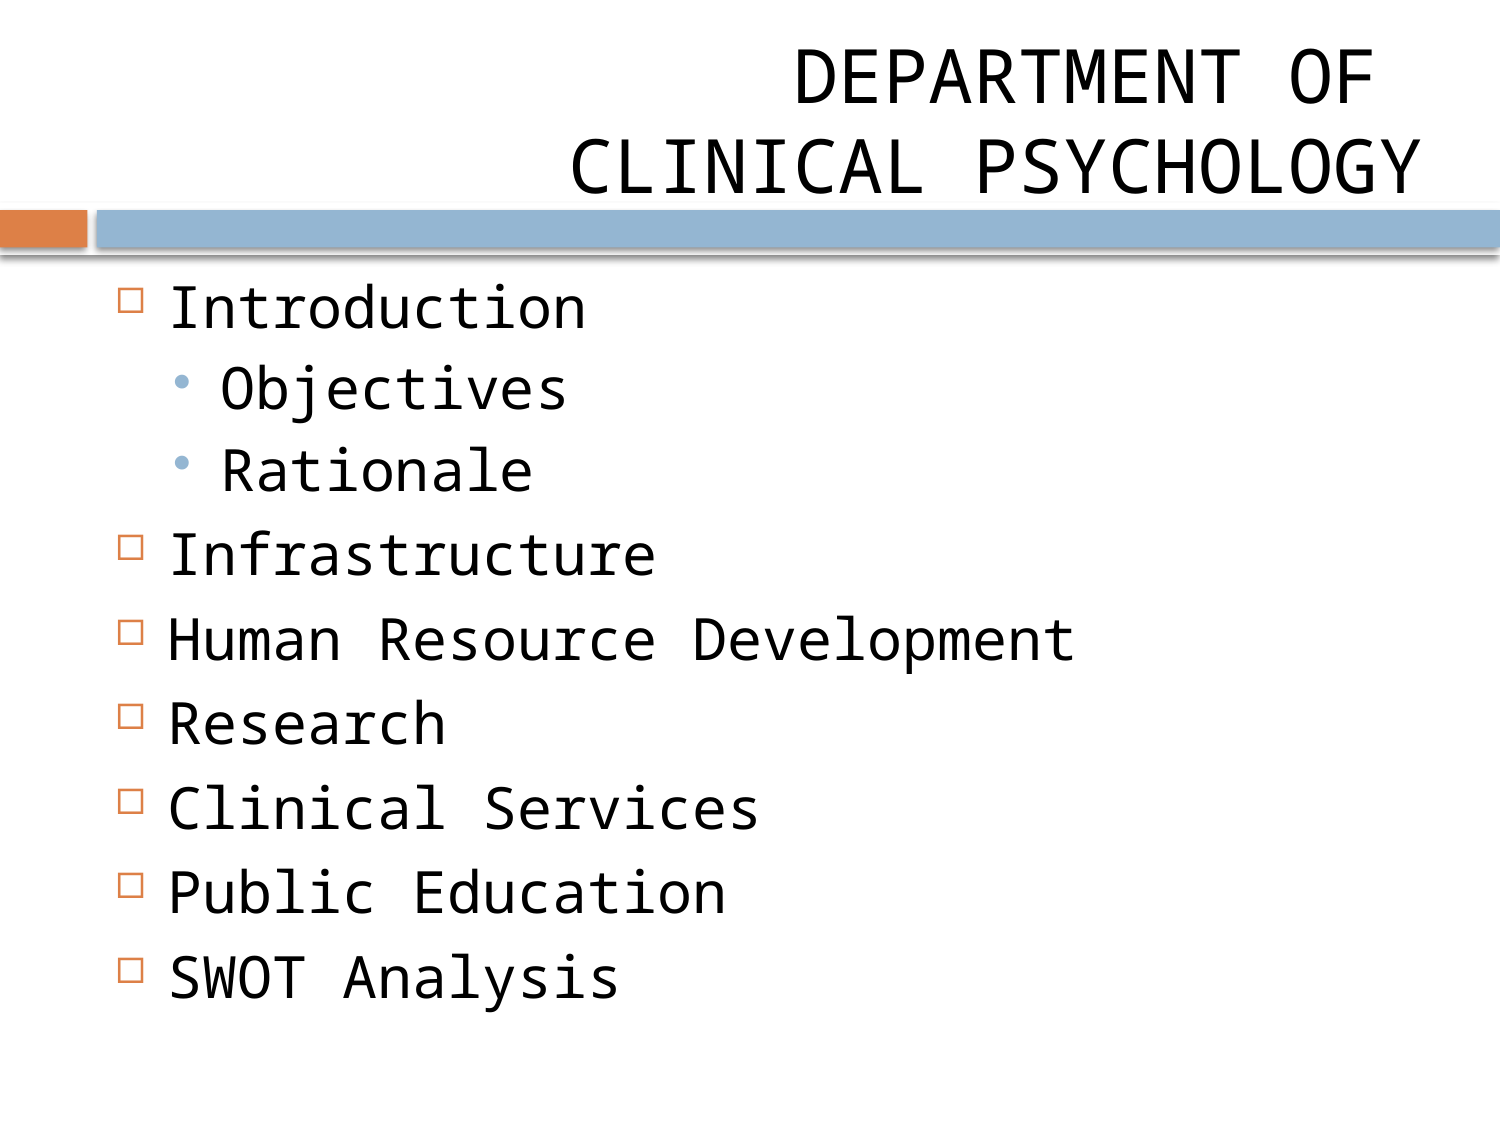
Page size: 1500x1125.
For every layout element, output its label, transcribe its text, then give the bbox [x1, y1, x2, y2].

title DEPARTMENT OF CLINICAL PSYCHOLOGY [100, 37, 1438, 200]
list Introduction Objectives Rationale Infrastructure Human Resource Development Research Clinical Services Public Education SWOT Analysis [100, 262, 1438, 1000]
